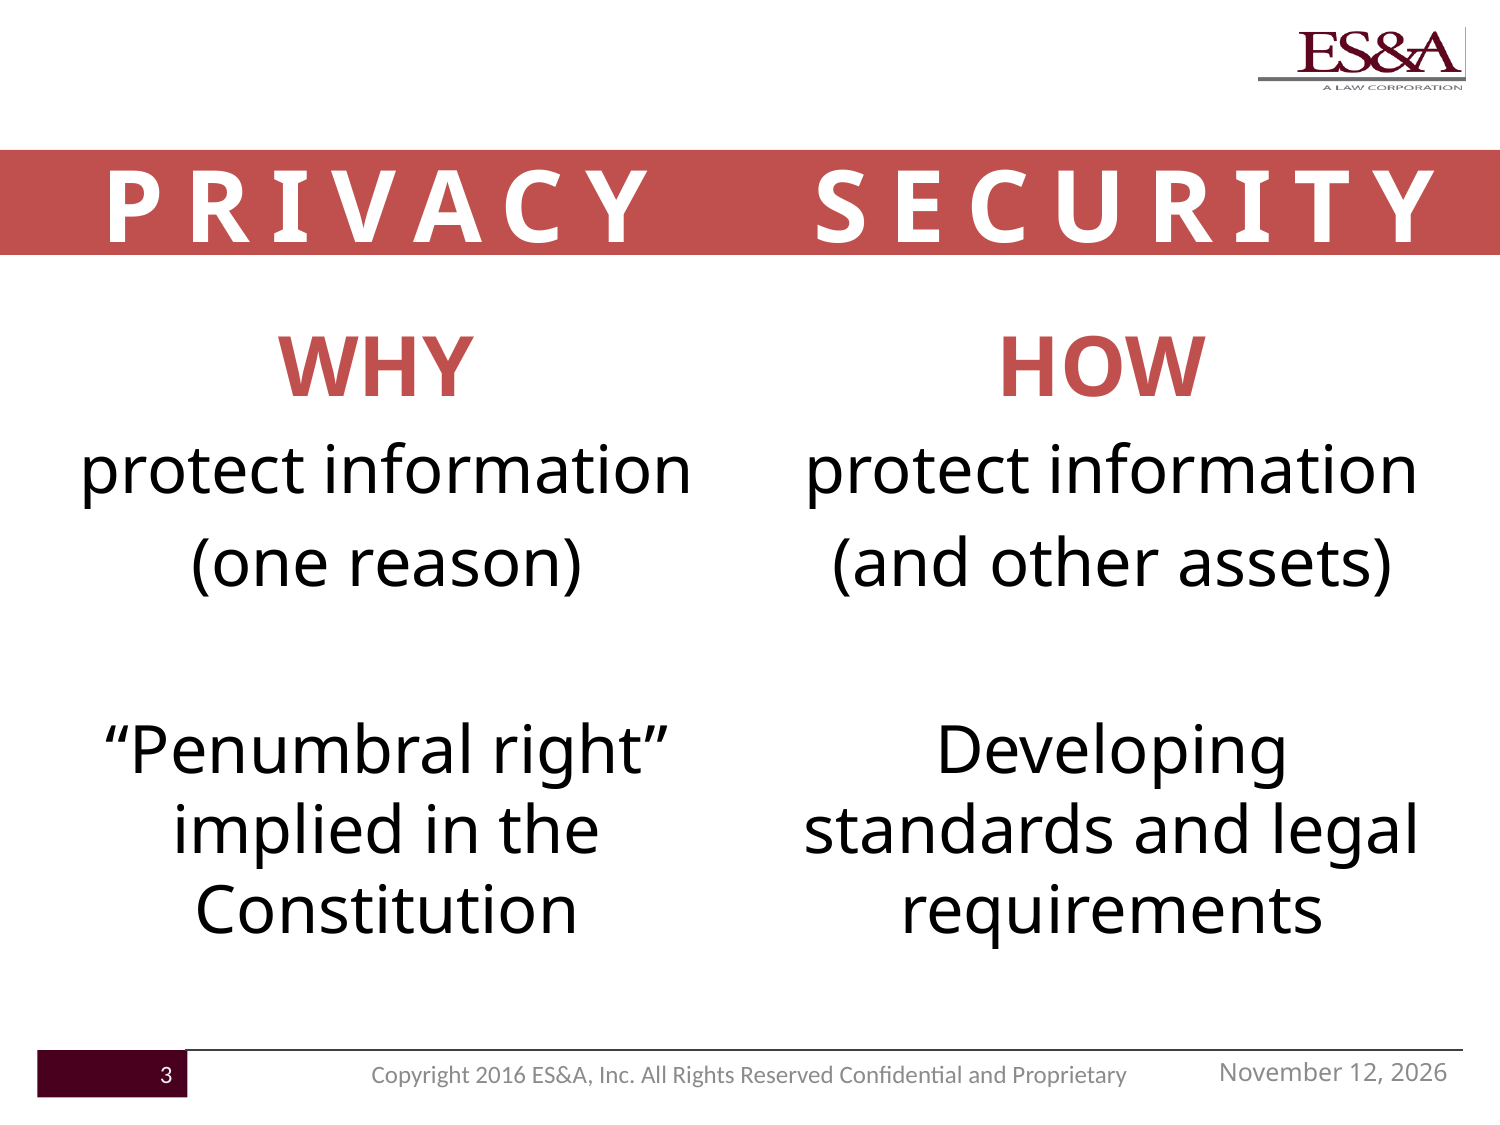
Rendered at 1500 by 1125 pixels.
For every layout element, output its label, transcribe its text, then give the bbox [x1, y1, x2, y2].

list WHY protect information (one reason) “Penumbral right” implied in the Constitution [36, 254, 738, 1005]
picture [1258, 27, 1466, 90]
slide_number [1150, 1050, 1463, 1098]
slide_number 3 [36, 1050, 188, 1098]
list HOW protect information (and other assets) Developing standards and legal requirements [761, 254, 1463, 1005]
list Security [749, 149, 1500, 255]
footer Copyright 2016 ES&A, Inc. All Rights Reserved Confidential and Proprietary [350, 1050, 1150, 1098]
list Privacy [0, 149, 749, 255]
